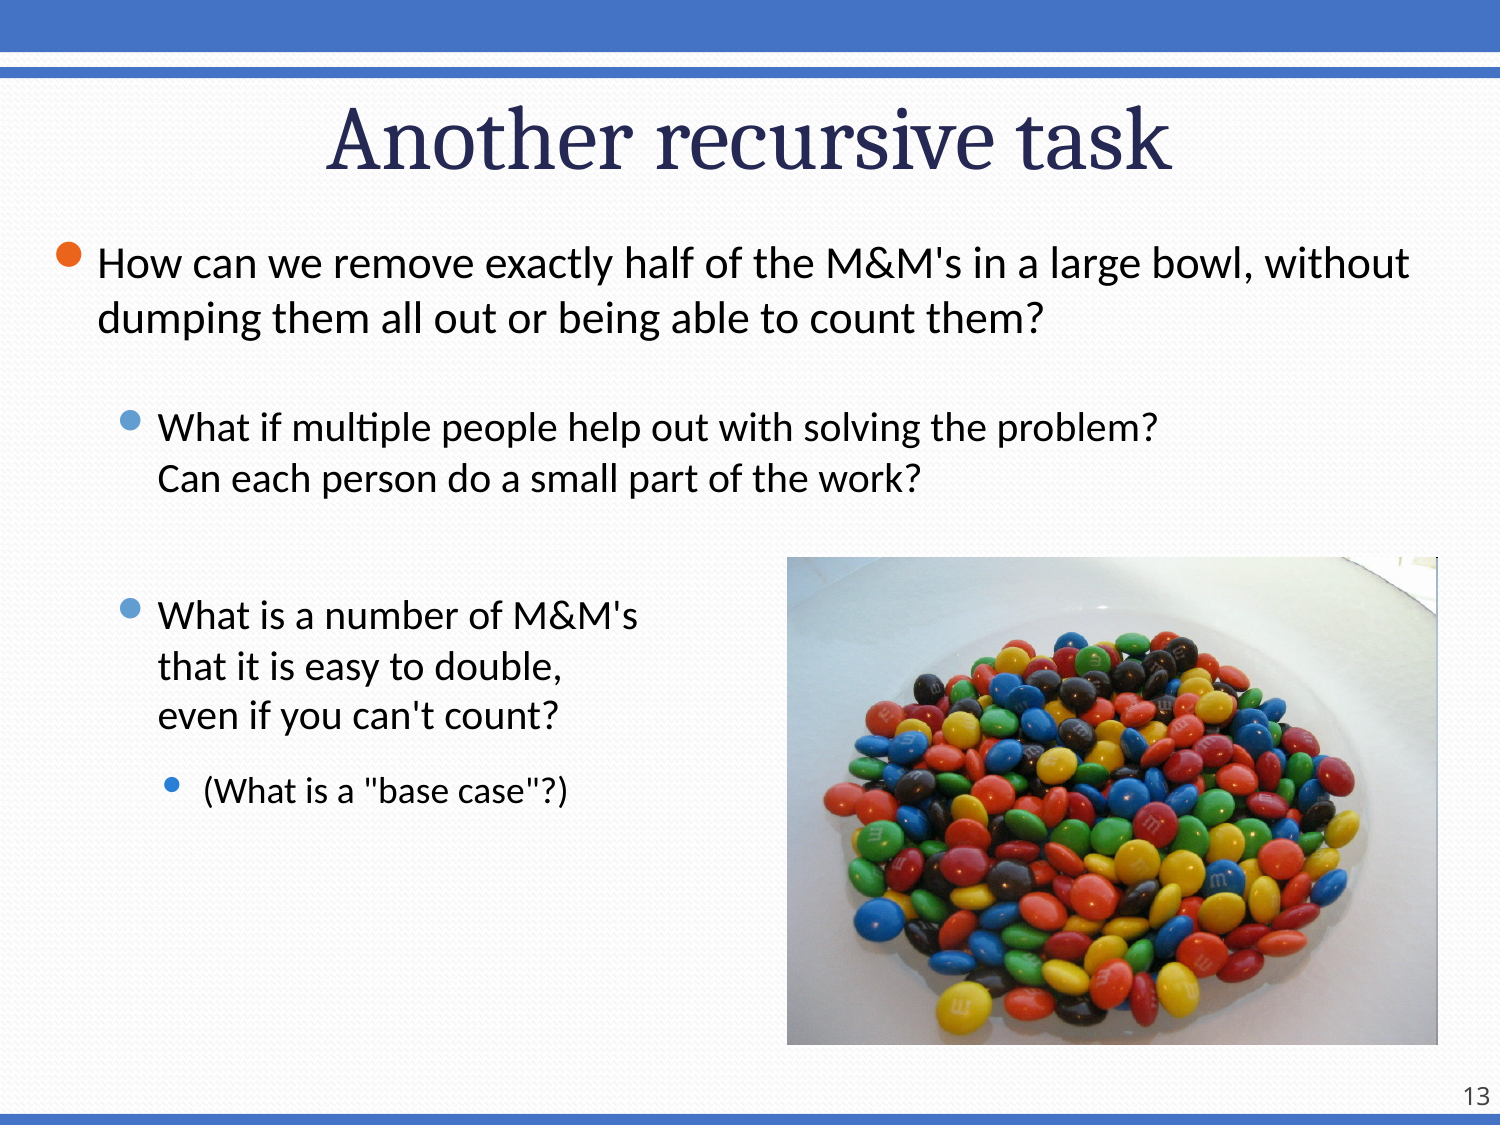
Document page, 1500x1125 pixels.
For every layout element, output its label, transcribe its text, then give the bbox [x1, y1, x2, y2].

title print_binary solution [780, 558, 1444, 1058]
title Another recursive task [75, 72, 1425, 188]
picture [787, 557, 1438, 1046]
list How can we remove exactly half of the M&M's in a large bowl, without dumping them all out or being able to count them? What if multiple people help out with solving the problem? Can each person do a small part of the work? What is a number of M&M's that it is easy to double, even if you can't count? (What is a "base case"?) [37, 224, 1500, 1075]
